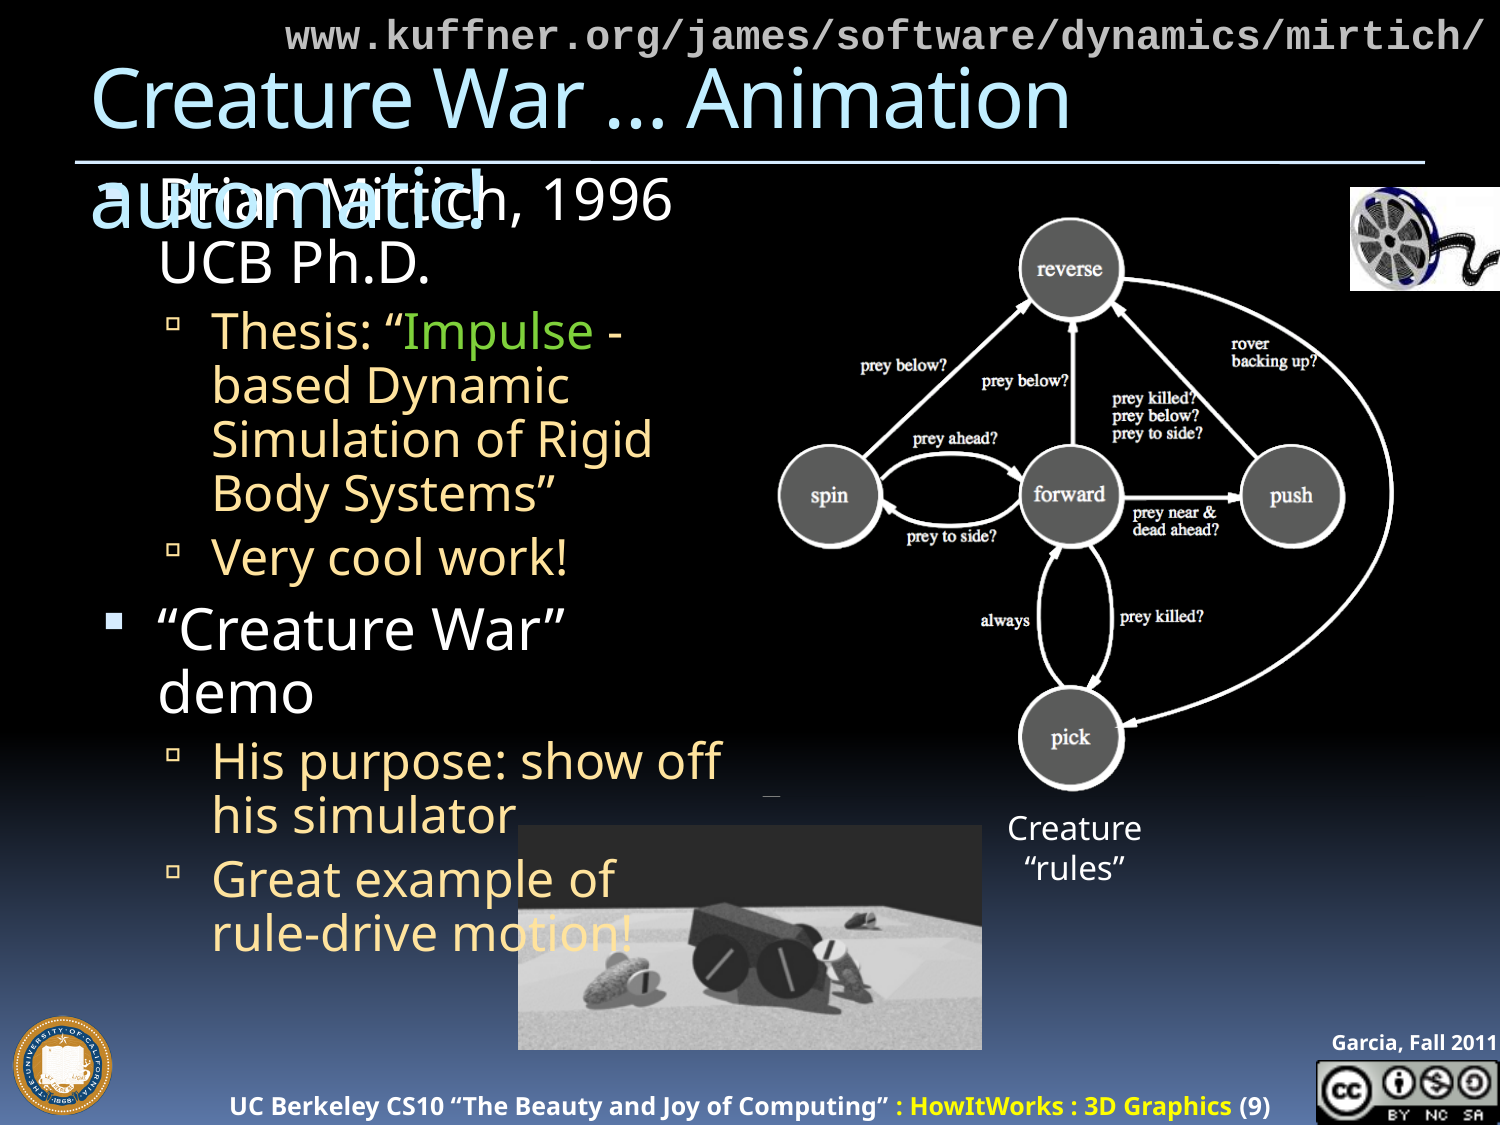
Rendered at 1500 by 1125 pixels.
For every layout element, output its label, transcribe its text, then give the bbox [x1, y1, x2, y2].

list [761, 212, 1426, 797]
list Brian Mirtich, 1996 UCB Ph.D. Thesis: “Impulse -based Dynamic Simulation of Rigid Body Systems” Very cool work! “Creature War” demo His purpose: show off his simulator Great example of rule-drive motion! [74, 162, 738, 1034]
text_box Creature “rules” [849, 807, 1300, 895]
picture [1316, 1060, 1500, 1125]
picture [517, 824, 983, 1051]
picture [12, 1015, 113, 1116]
title Creature War … Animation automatic! [75, 65, 1450, 163]
text_box www.kuffner.org/james/software/dynamics/mirtich/ [0, 0, 1500, 65]
picture [1349, 186, 1500, 291]
